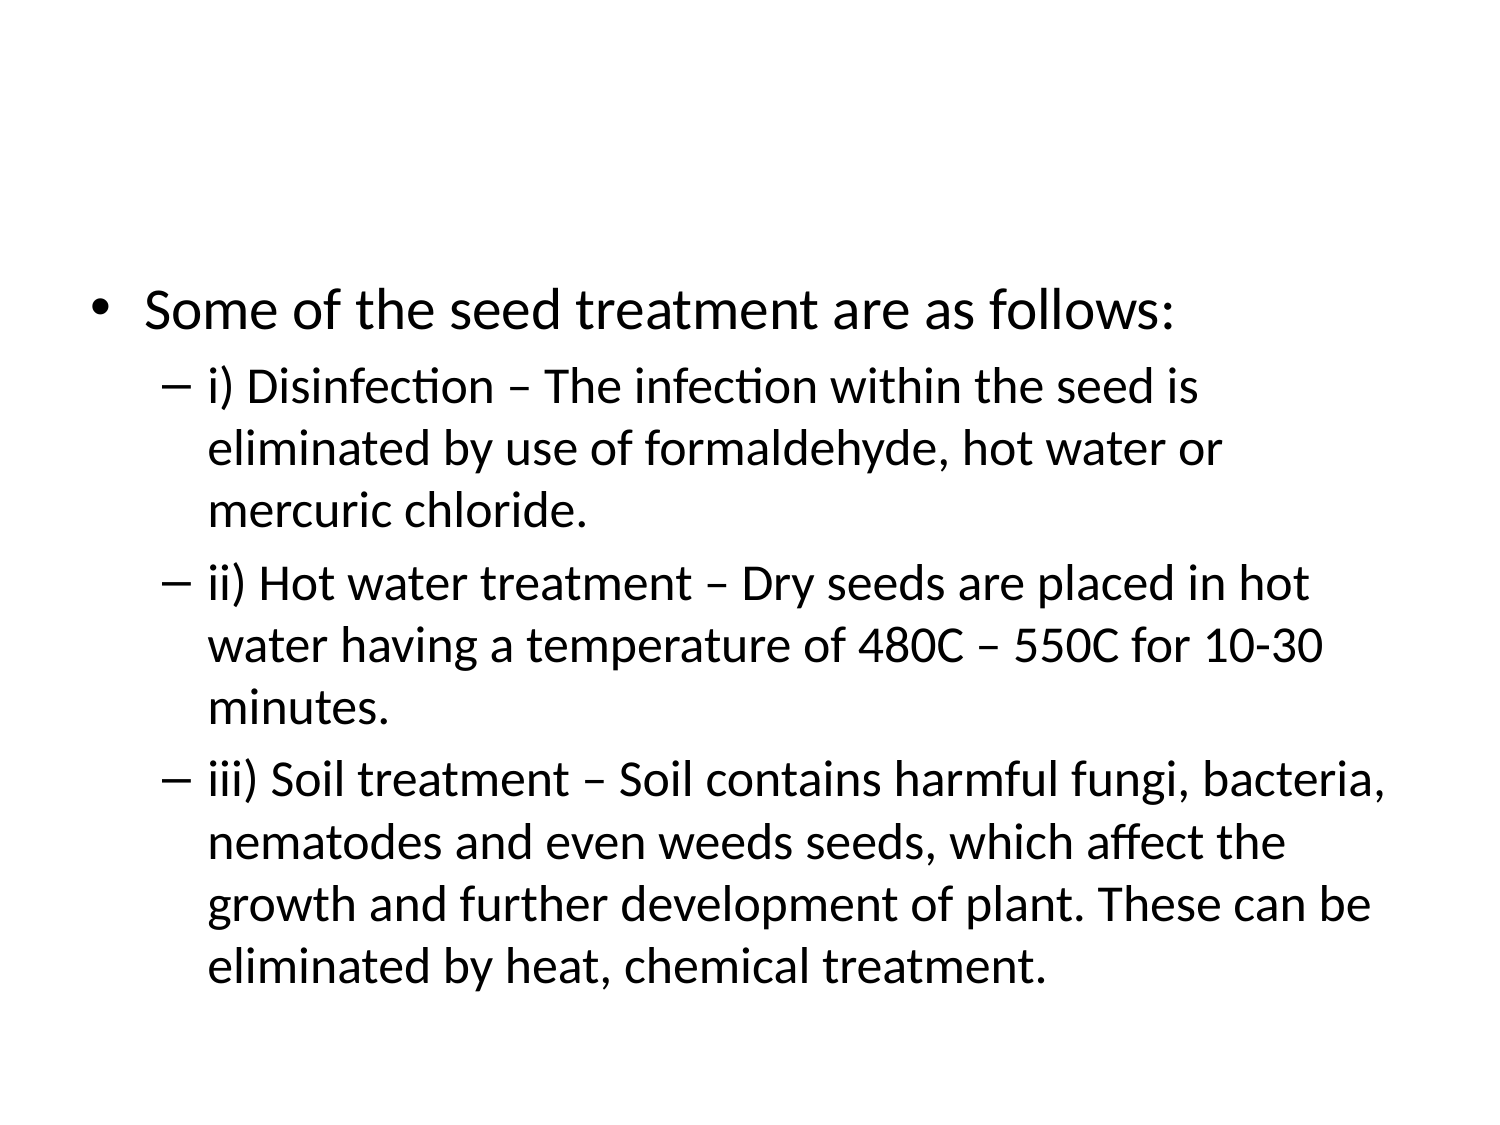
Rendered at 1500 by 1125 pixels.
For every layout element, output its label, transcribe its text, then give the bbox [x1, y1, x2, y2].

list Some of the seed treatment are as follows: i) Disinfection – The infection within the seed is eliminated by use of formaldehyde, hot water or mercuric chloride. ii) Hot water treatment – Dry seeds are placed in hot water having a temperature of 480C – 550C for 10-30 minutes. iii) Soil treatment – Soil contains harmful fungi, bacteria, nematodes and even weeds seeds, which affect the growth and further development of plant. These can be eliminated by heat, chemical treatment. [75, 262, 1425, 1005]
